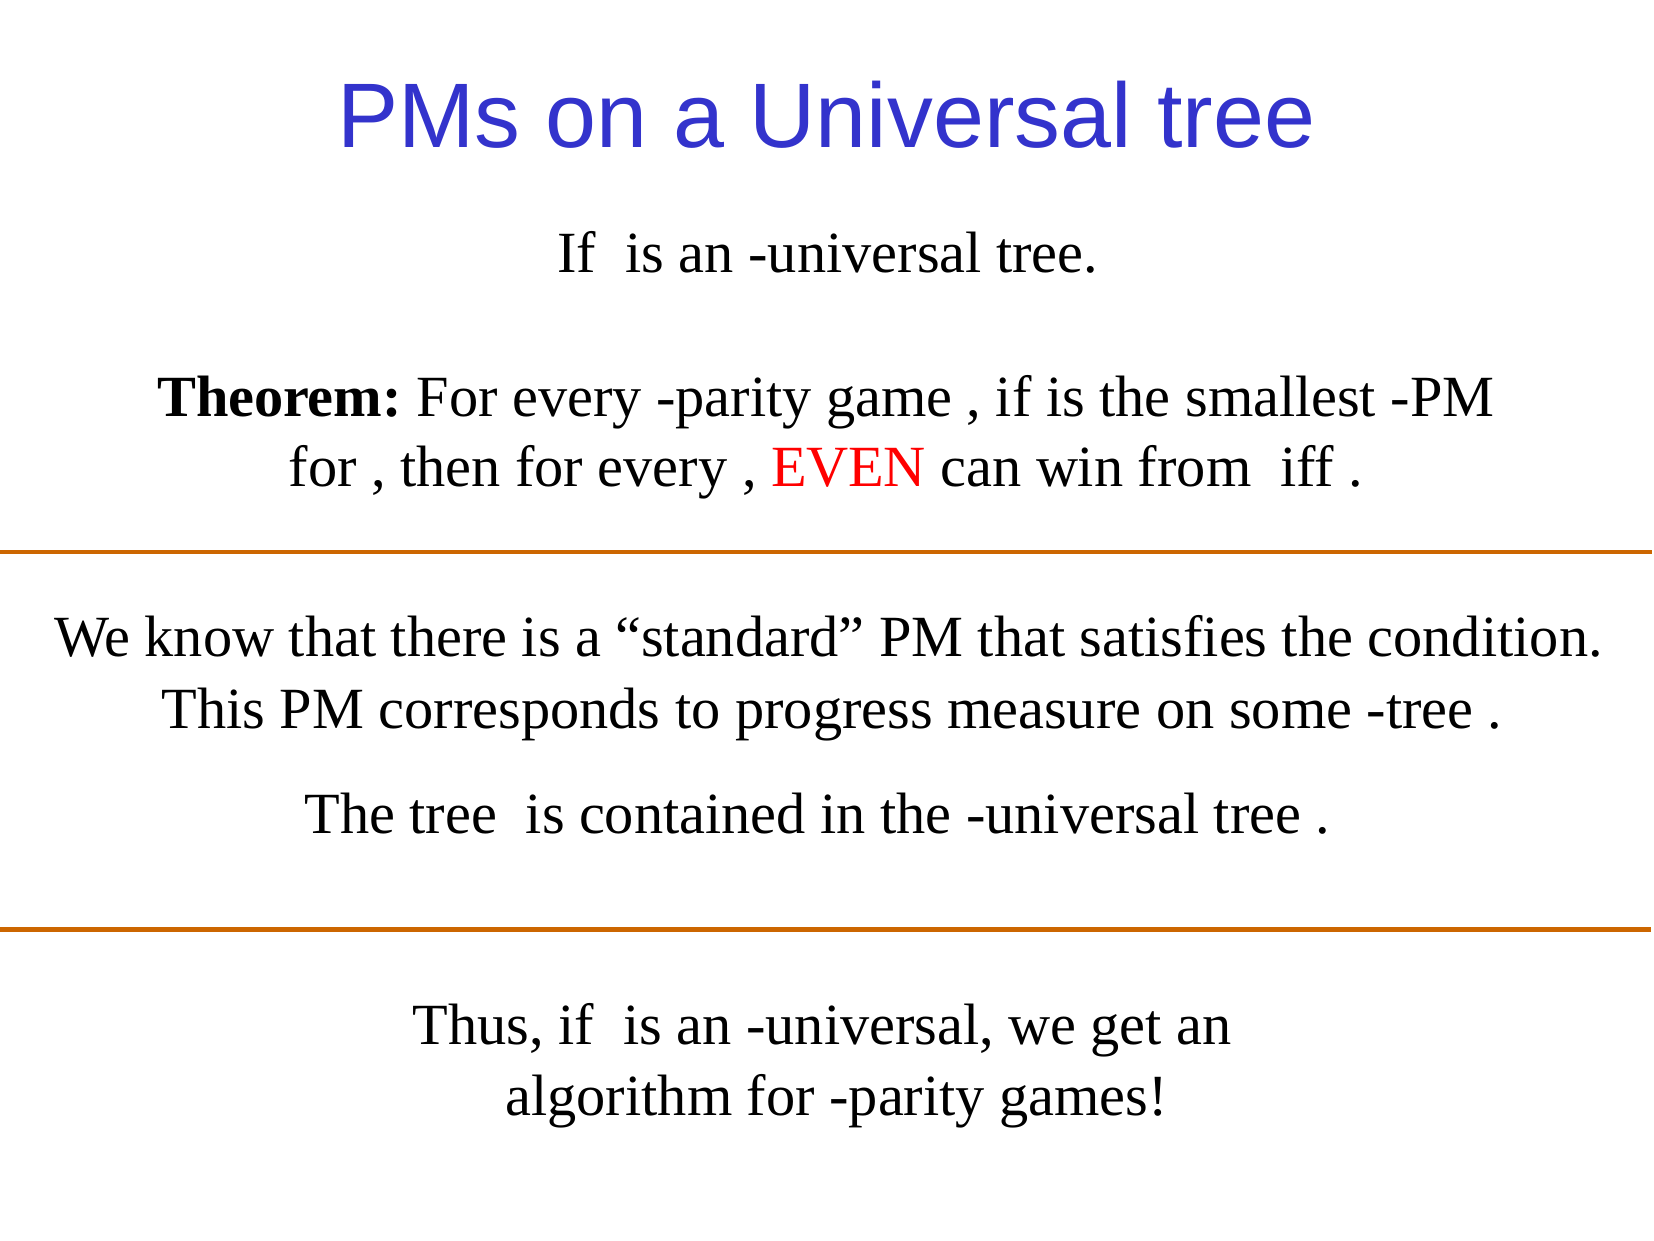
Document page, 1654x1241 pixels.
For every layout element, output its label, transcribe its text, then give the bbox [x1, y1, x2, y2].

text_box We know that there is a “standard” PM that satisfies the condition. [2, 590, 1654, 676]
text_box PMs on a Universal tree [0, 65, 1654, 168]
